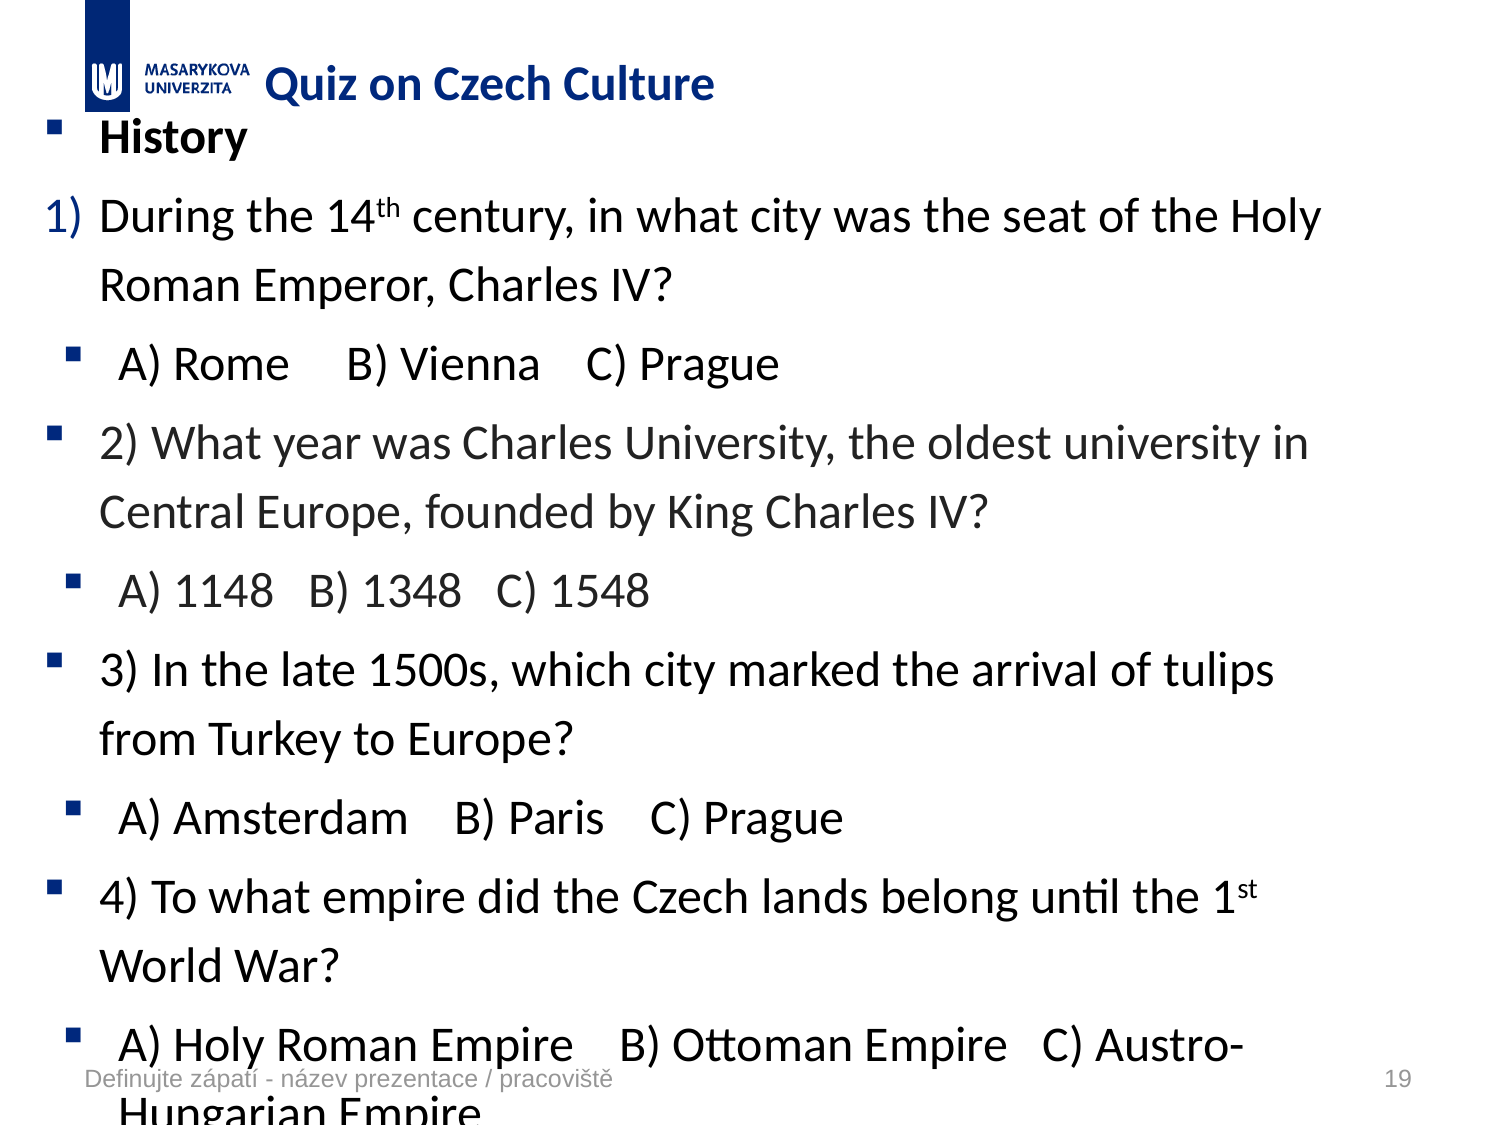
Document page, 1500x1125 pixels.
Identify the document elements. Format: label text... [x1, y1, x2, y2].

slide_number 19 [1125, 1025, 1428, 1100]
list History During the 14th century, in what city was the seat of the Holy Roman Emperor, Charles IV? A) Rome B) Vienna C) Prague 2) What year was Charles University, the oldest university in Central Europe, founded by King Charles IV? A) 1148 B) 1348 C) 1548 3) In the late 1500s, which city marked the arrival of tulips from Turkey to Europe? A) Amsterdam B) Paris C) Prague 4) To what empire did the Czech lands belong until the 1st World War? A) Holy Roman Empire B) Ottoman Empire C) Austro-Hungarian Empire 5) Who was the first president of Czechoslovakia in 1918? A) Tomáš Garrigue Masaryk B) Karel Čapek C) Václav Havel [43, 94, 1369, 770]
picture [0, 0, 1500, 1125]
title Quiz on Czech Culture [264, 41, 1500, 148]
footer Definujte zápatí - název prezentace / pracoviště [69, 1025, 1104, 1100]
